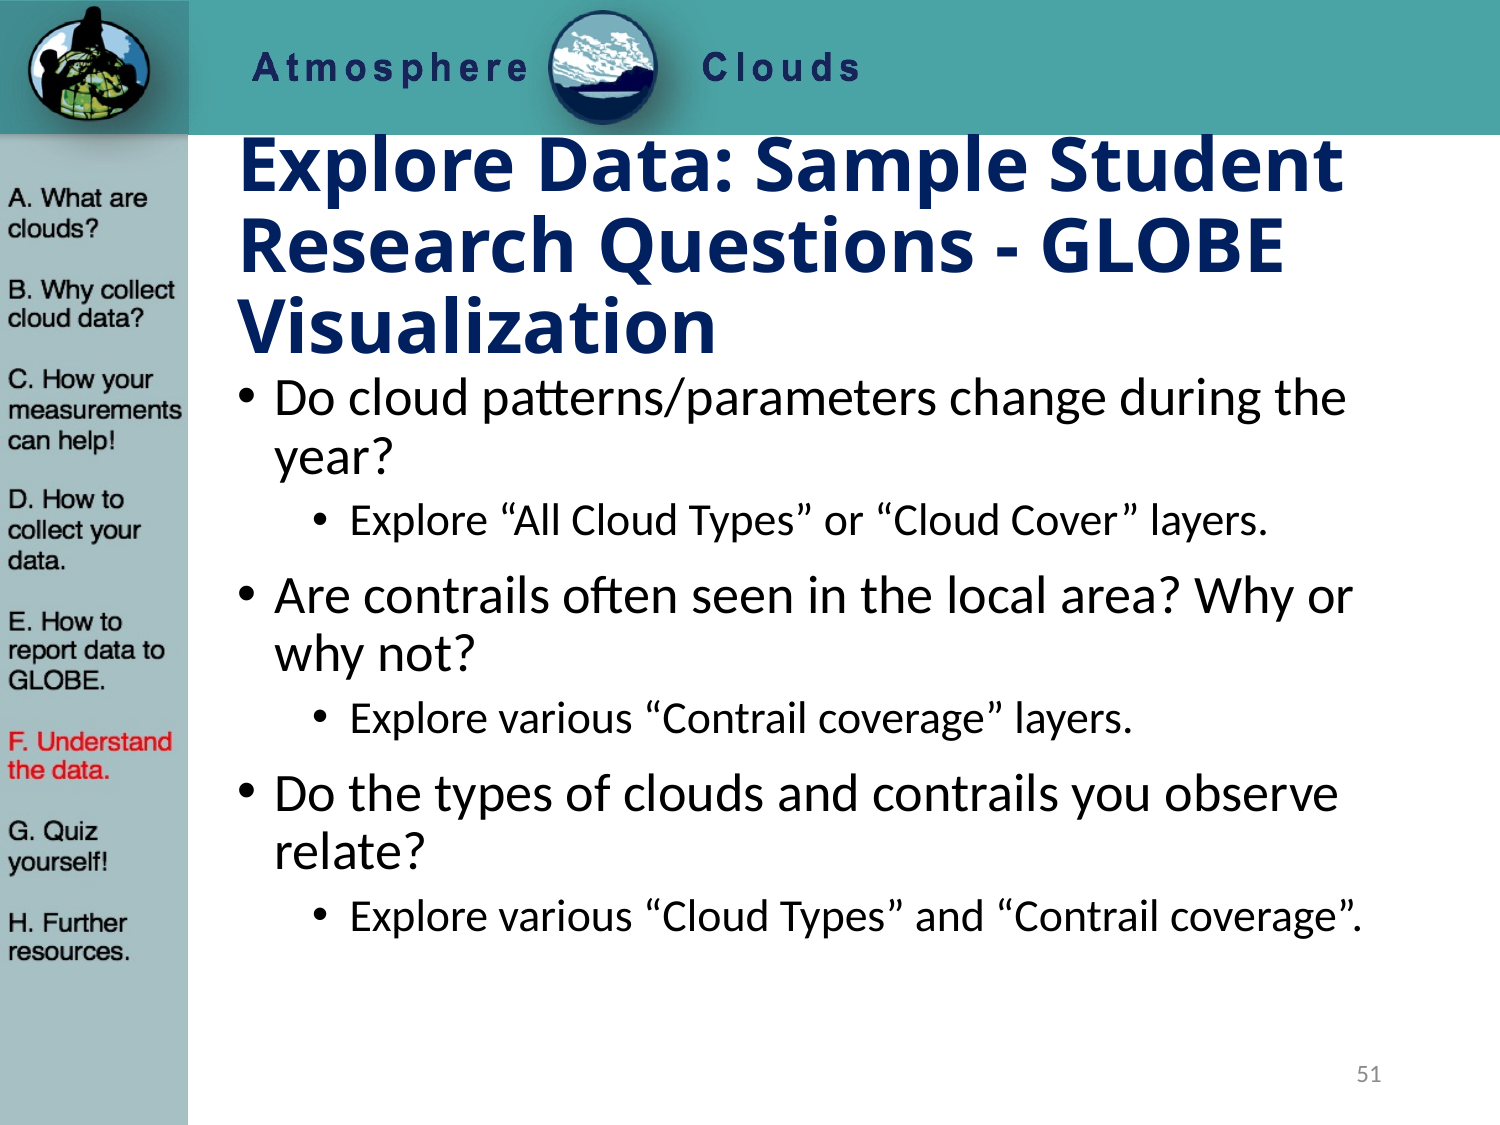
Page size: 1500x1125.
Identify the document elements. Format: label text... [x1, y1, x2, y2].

list Do cloud patterns/parameters change during the year? Explore “All Cloud Types” or “Cloud Cover” layers. Are contrails often seen in the local area? Why or why not? Explore various “Contrail coverage” layers. Do the types of clouds and contrails you observe relate? Explore various “Cloud Types” and “Contrail coverage”. [222, 361, 1397, 1014]
picture [0, 0, 1500, 1125]
title Explore Data: Sample Student Research Questions - GLOBE Visualization [222, 175, 1470, 321]
slide_number 50 [1059, 1042, 1397, 1103]
